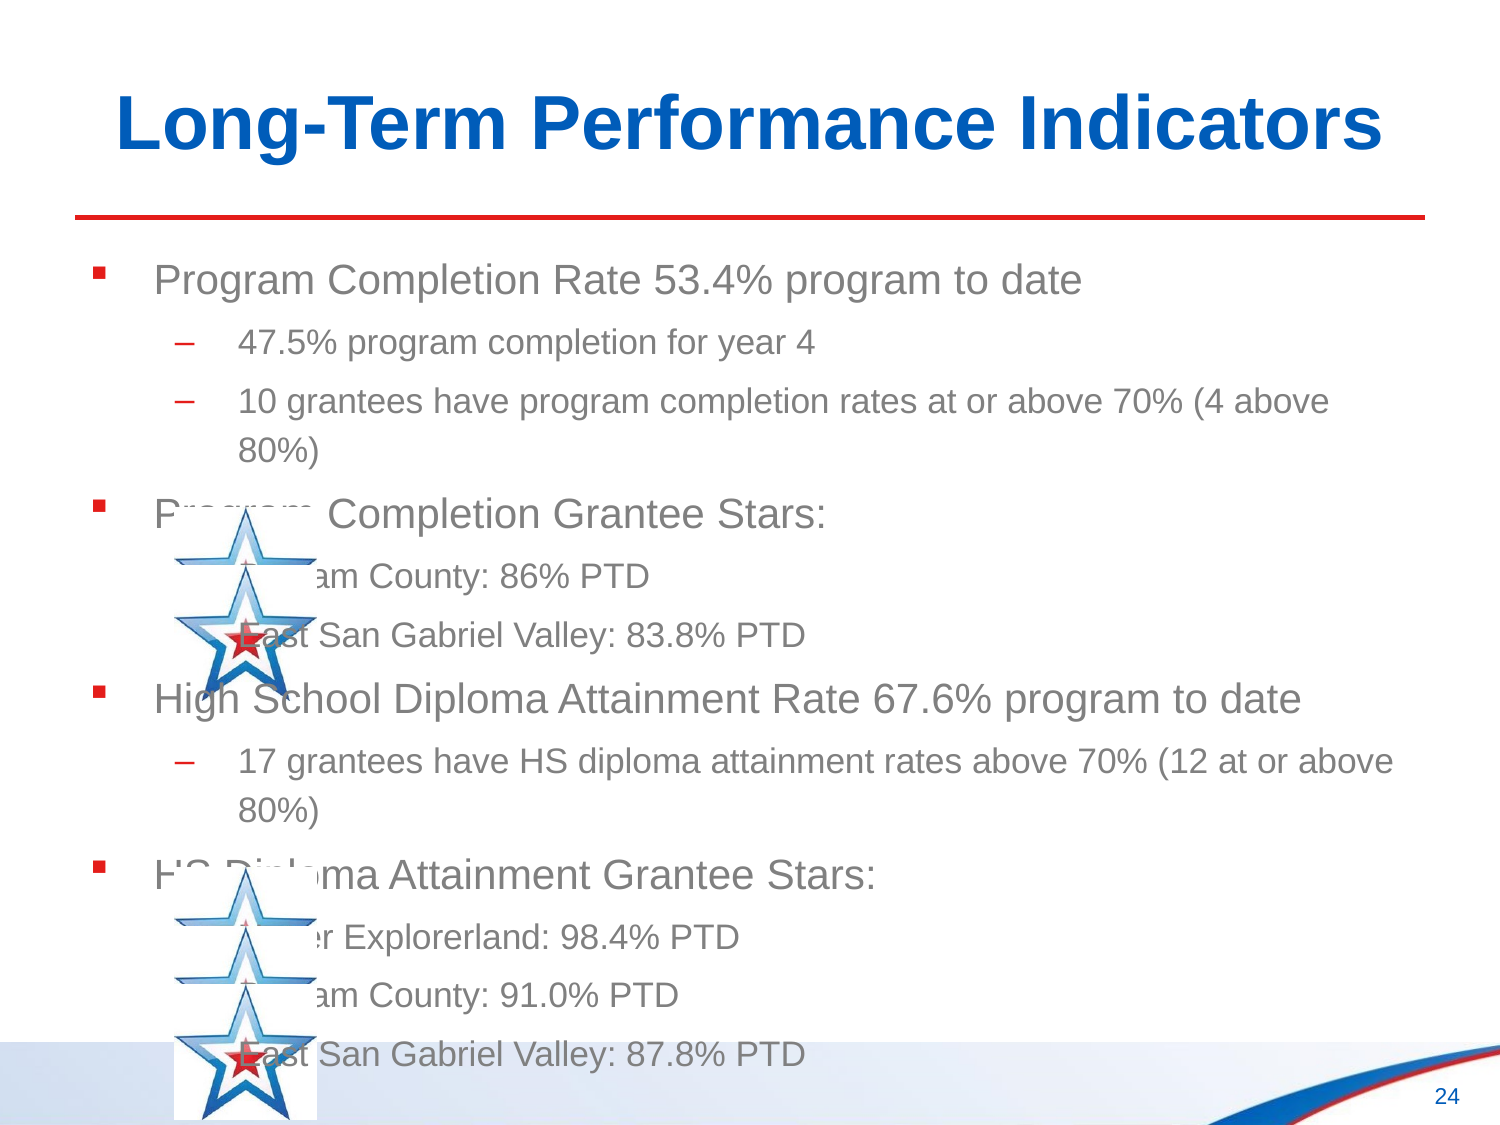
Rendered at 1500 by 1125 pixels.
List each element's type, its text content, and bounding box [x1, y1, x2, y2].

list Program Completion Rate 53.4% program to date 47.5% program completion for year 4 10 grantees have program completion rates at or above 70% (4 above 80%) Program Completion Grantee Stars: Putnam County: 86% PTD East San Gabriel Valley: 83.8% PTD High School Diploma Attainment Rate 67.6% program to date 17 grantees have HS diploma attainment rates above 70% (12 at or above 80%) HS Diploma Attainment Grantee Stars: Upper Explorerland: 98.4% PTD Putnam County: 91.0% PTD East San Gabriel Valley: 87.8% PTD [74, 238, 1425, 1088]
picture [0, 867, 1125, 1125]
picture [174, 507, 317, 701]
title Long-Term Performance Indicators [75, 24, 1425, 213]
slide_number 24 [1125, 1065, 1475, 1125]
picture [1425, 1042, 1500, 1125]
